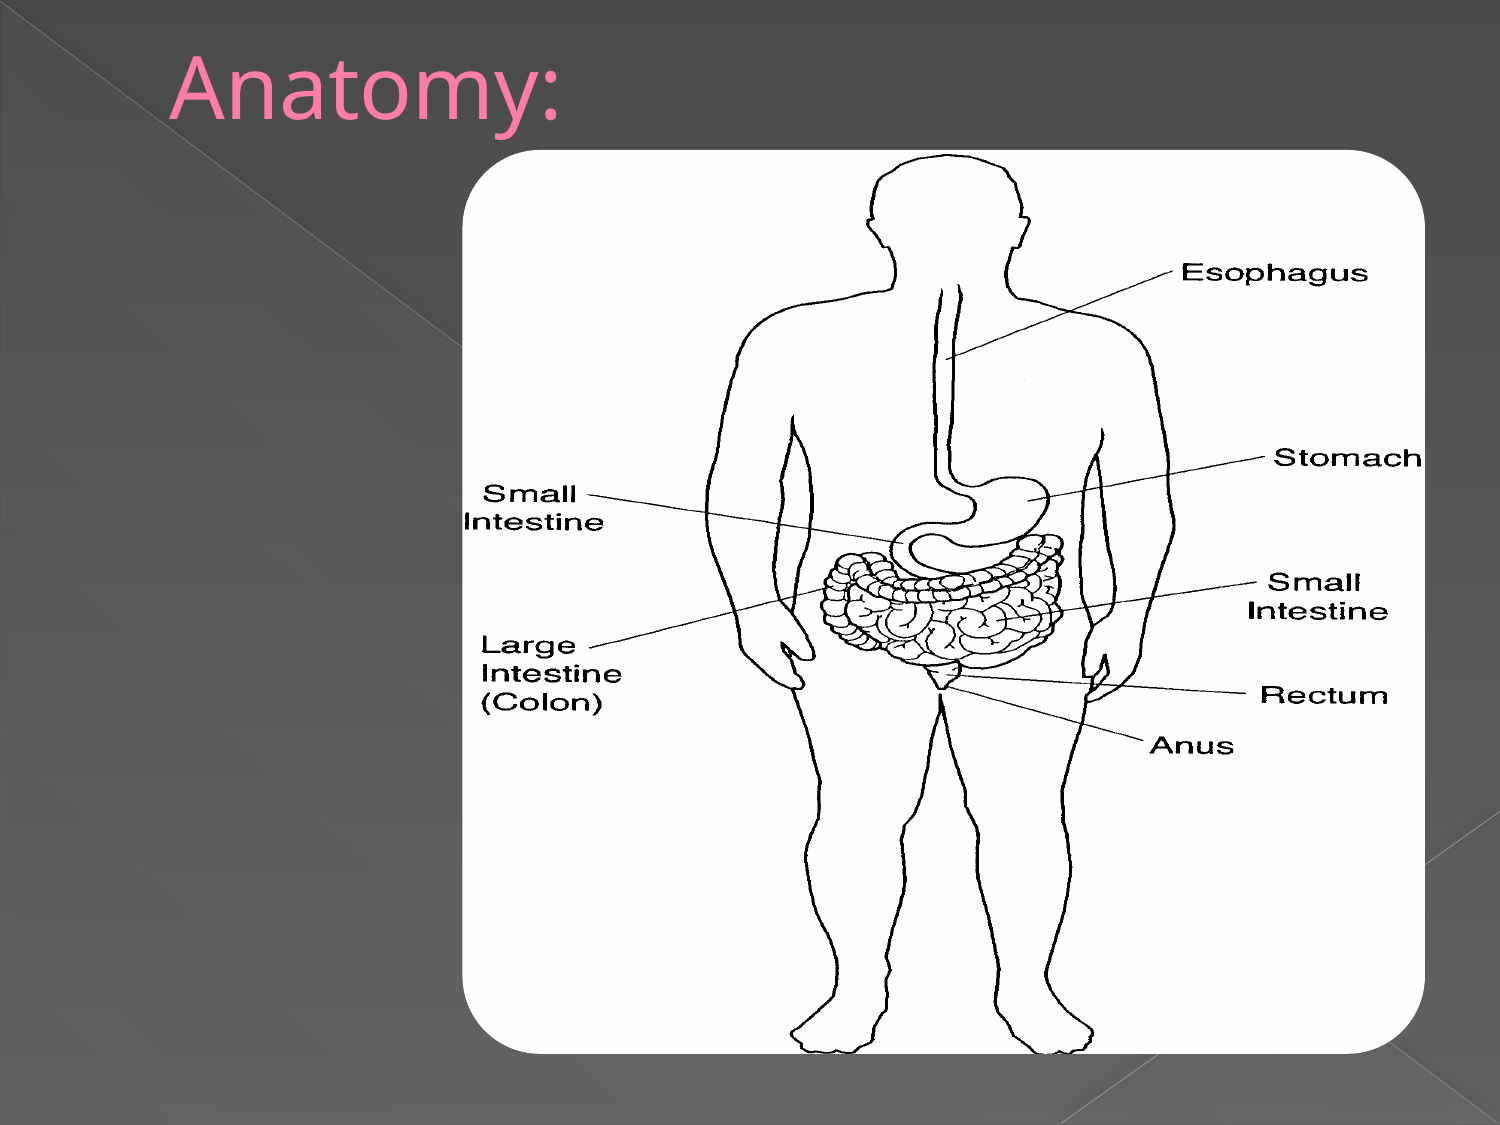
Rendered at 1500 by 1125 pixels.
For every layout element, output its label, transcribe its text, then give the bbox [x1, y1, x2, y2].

title Anatomy: [75, 0, 1300, 169]
picture [462, 149, 1426, 1055]
